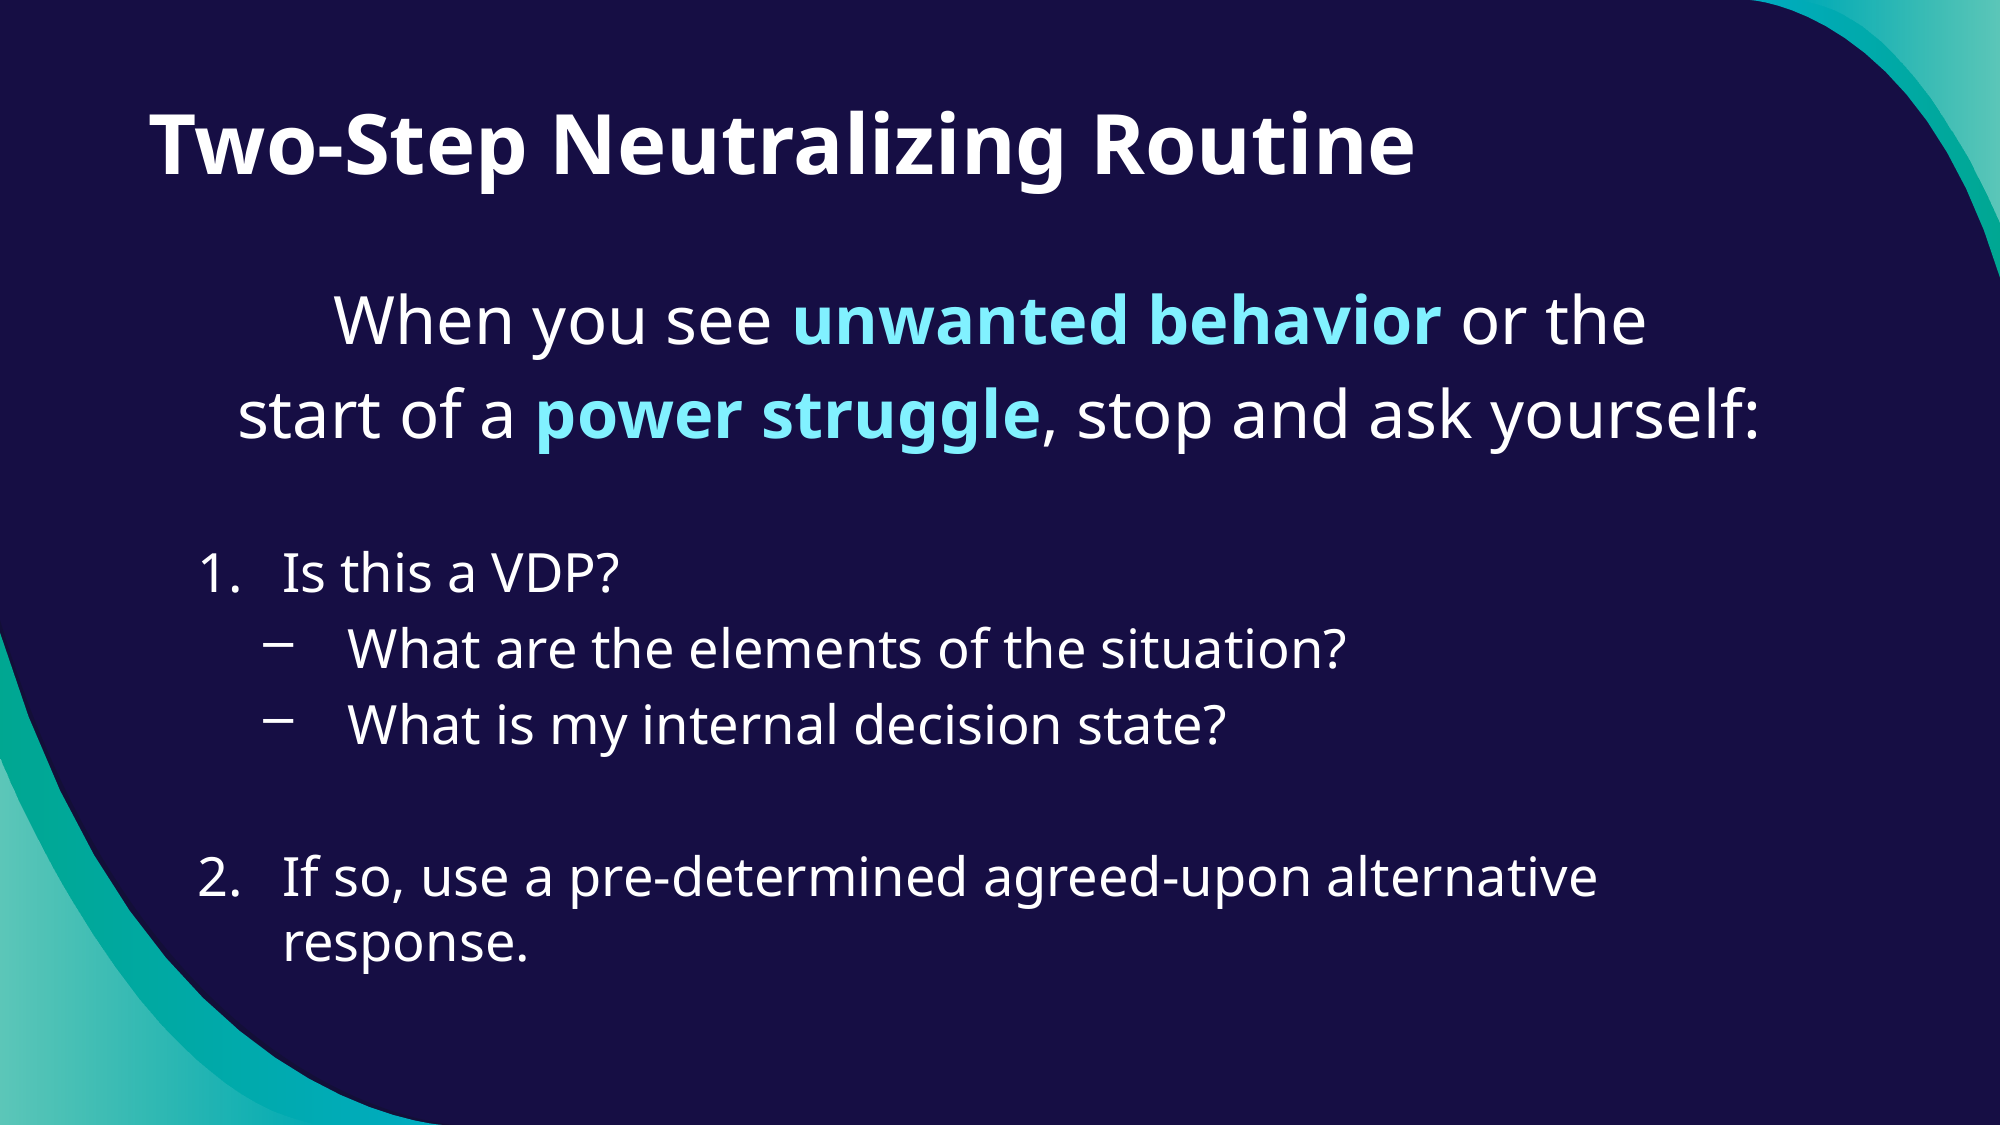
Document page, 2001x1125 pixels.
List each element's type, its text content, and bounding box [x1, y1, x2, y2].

text_box When you see unwanted behavior or the start of a power struggle, stop and ask yourself: Is this a VDP? What are the elements of the situation? What is my internal decision state? If so, use a pre-determined agreed-upon alternative response. [182, 270, 1818, 1013]
title Two-Step Neutralizing Routine [133, 76, 1672, 216]
